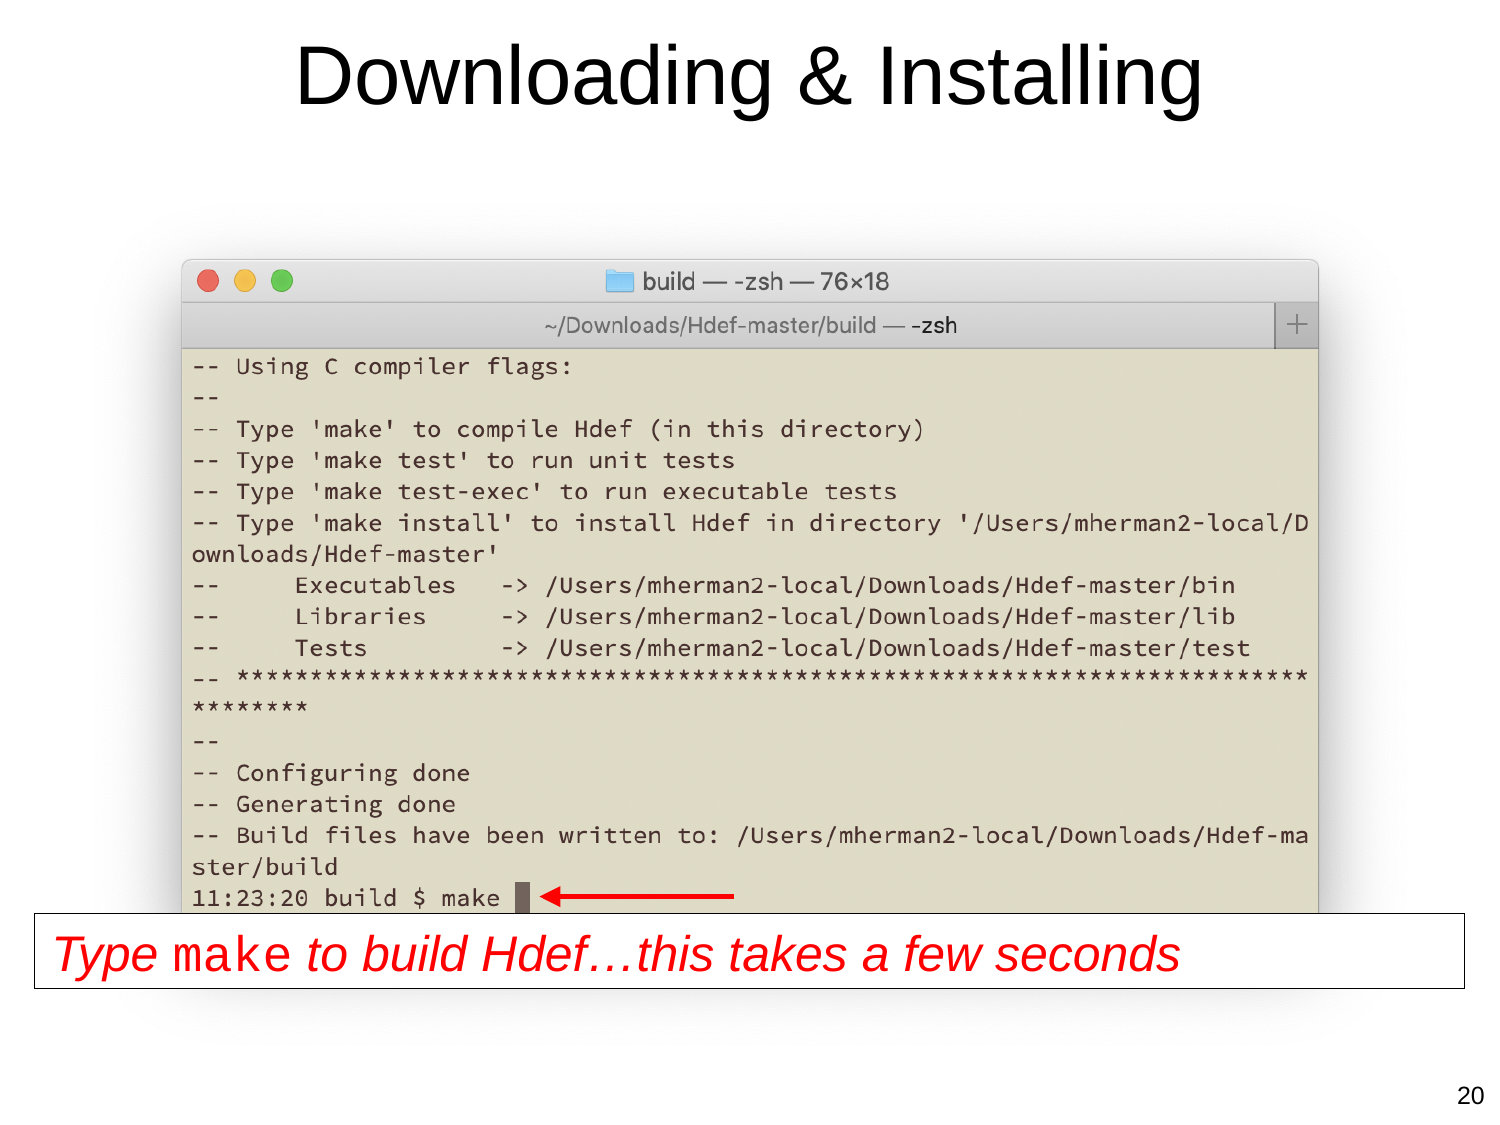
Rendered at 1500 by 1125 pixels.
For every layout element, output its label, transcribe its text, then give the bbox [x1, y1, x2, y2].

slide_number 20 [1162, 1065, 1500, 1125]
text_box Type make to build Hdef…this takes a few seconds [34, 913, 79, 989]
title Downloading & Installing [103, 0, 1397, 155]
text_box Type make to build Hdef…this takes a few seconds [1421, 913, 1465, 989]
picture [79, 190, 1421, 1058]
